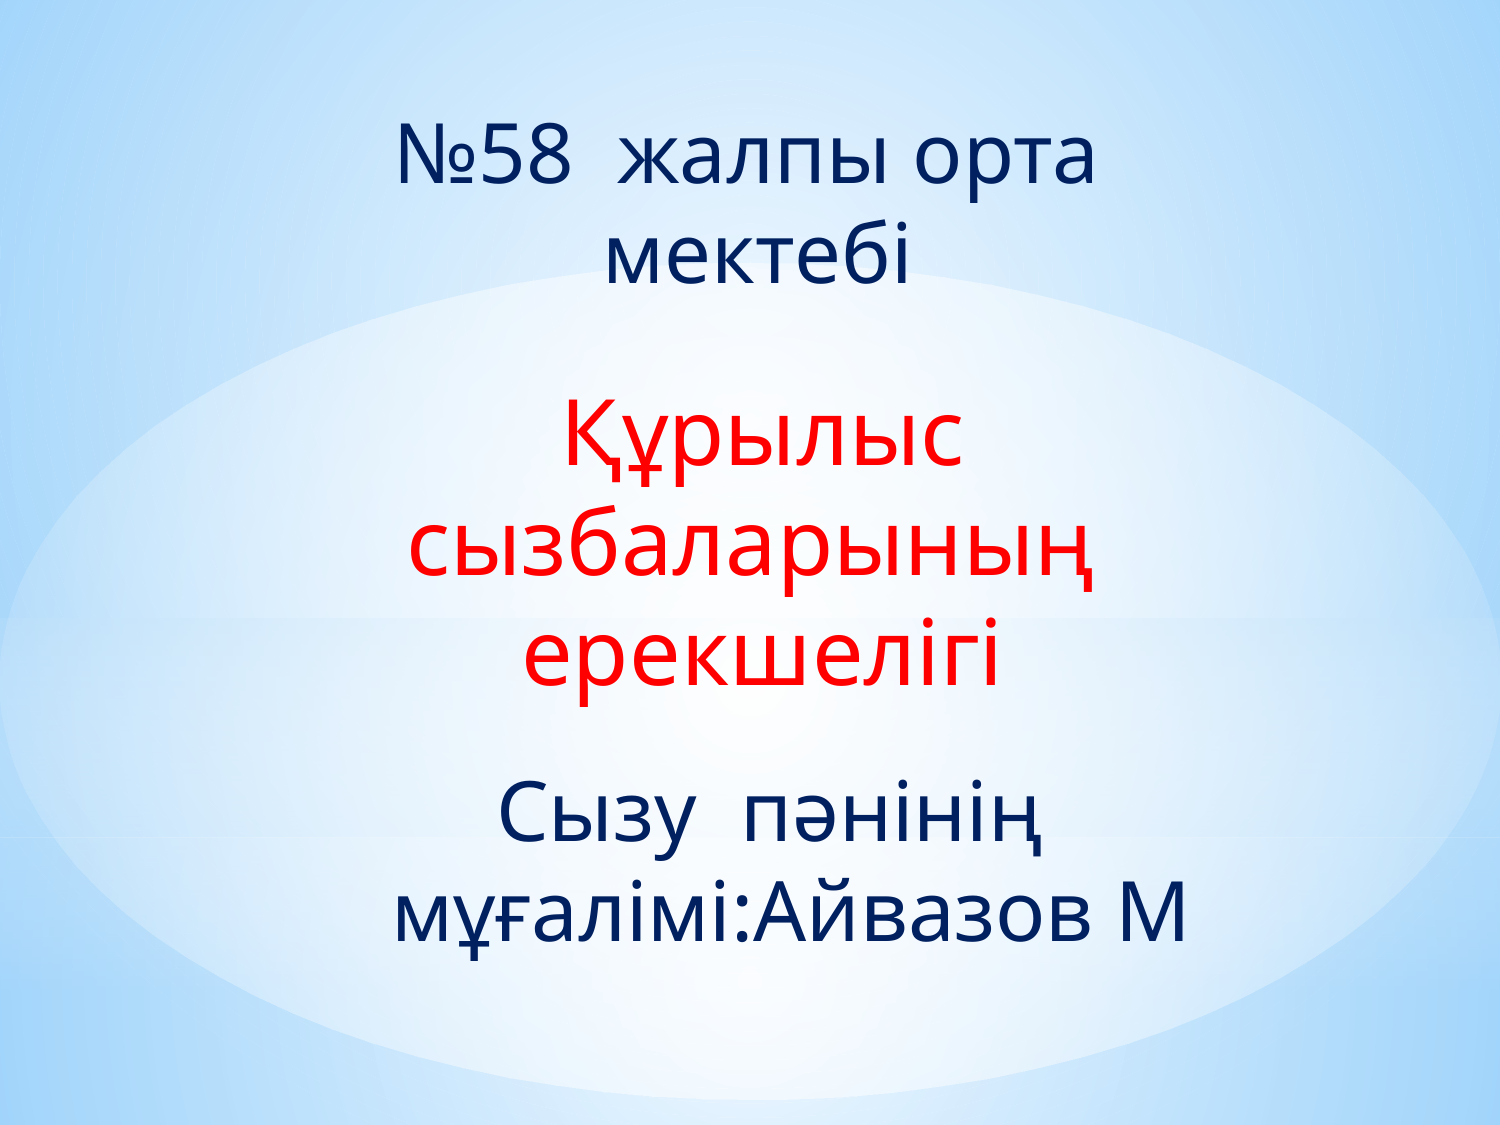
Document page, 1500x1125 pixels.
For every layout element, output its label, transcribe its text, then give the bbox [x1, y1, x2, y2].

text_box Құрылыс сызбаларының ерекшелігі [224, 443, 1302, 635]
text_box Сызу пәнінің мұғалімі:Айвазов М [253, 762, 1331, 953]
text_box №58 жалпы орта мектебі [219, 104, 1297, 295]
